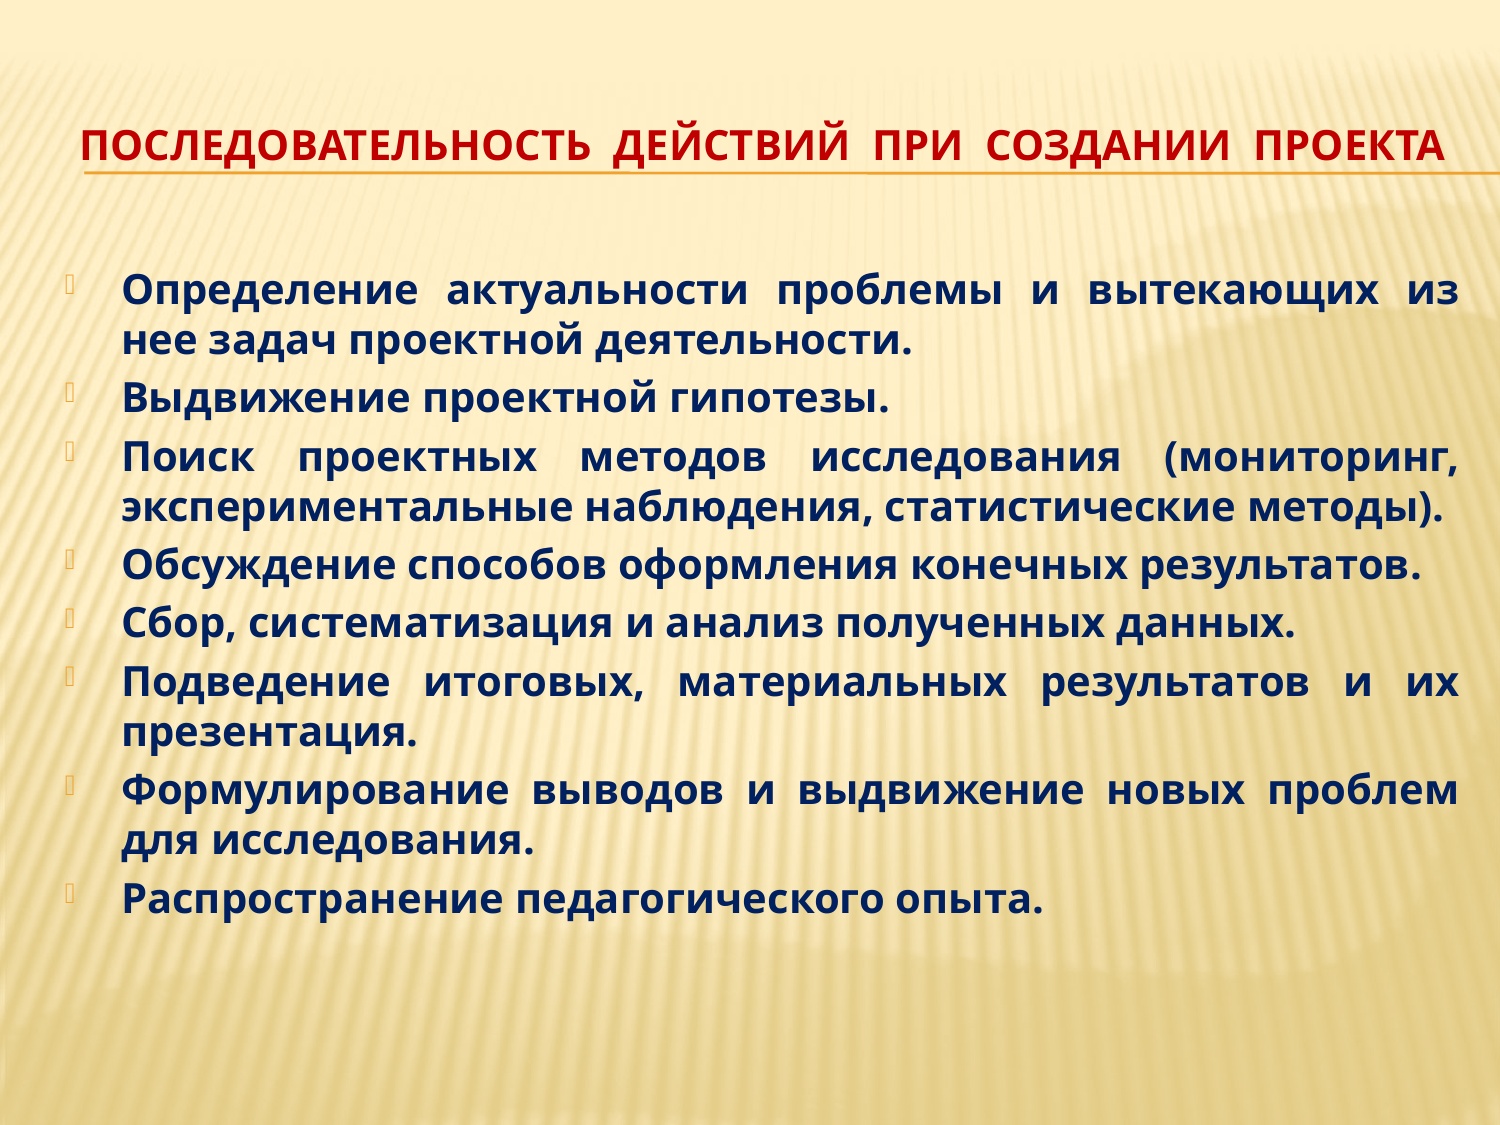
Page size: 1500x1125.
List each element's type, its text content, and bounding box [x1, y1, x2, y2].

title Последовательность действий при создании проекта [50, 75, 1475, 213]
list Определение актуальности проблемы и вытекающих из нее задач проектной деятельности. Выдвижение проектной гипотезы. Поиск проектных методов исследования (мониторинг, экспериментальные наблюдения, статистические методы). Обсуждение способов оформления конечных результатов. Сбор, систематизация и анализ полученных данных. Подведение итоговых, материальных результатов и их презентация. Формулирование выводов и выдвижение новых проблем для исследования. Распространение педагогического опыта. [50, 254, 1475, 998]
